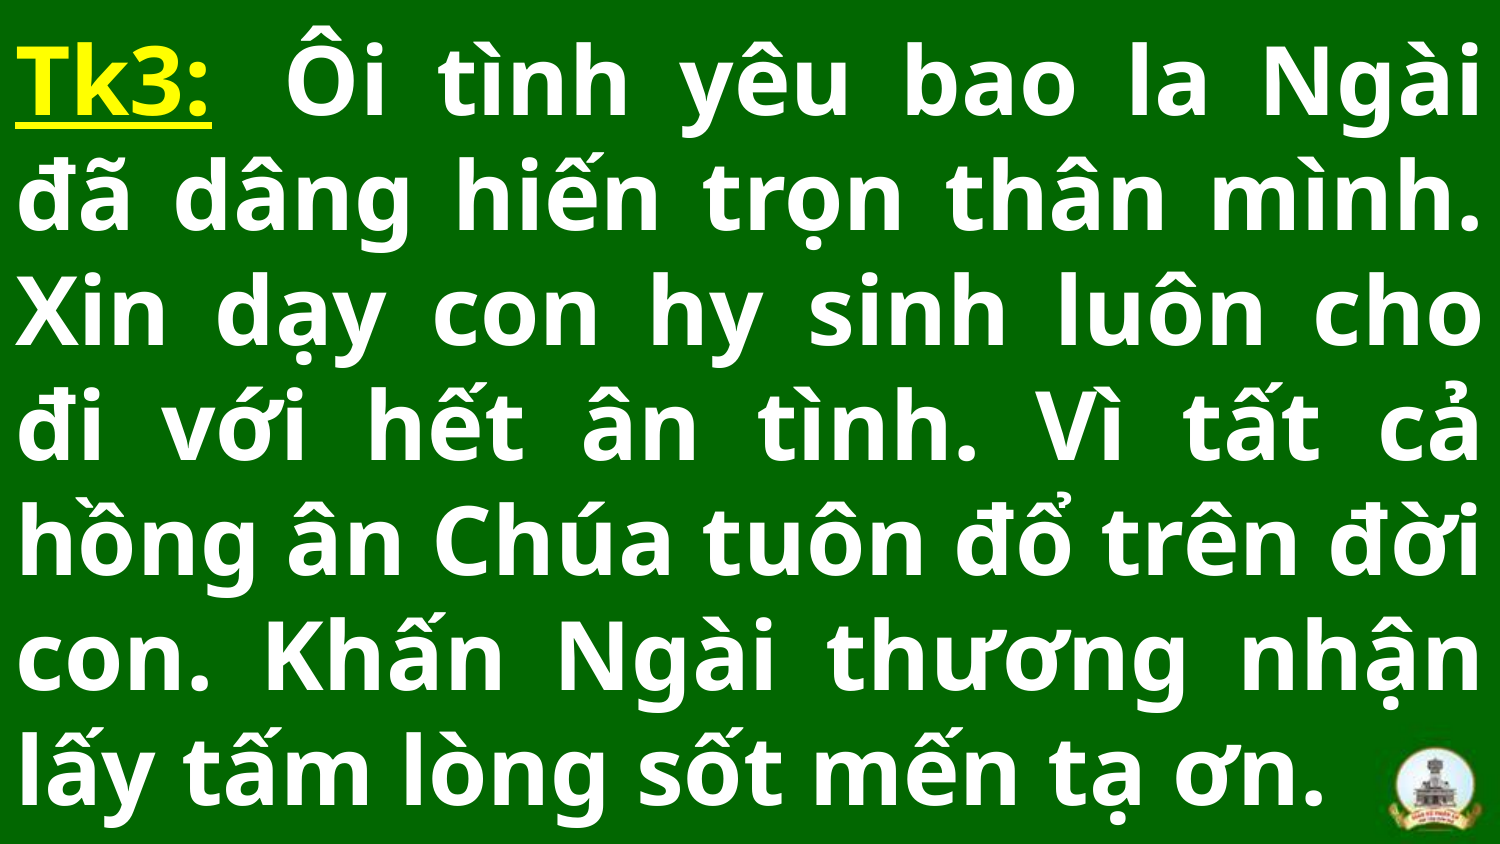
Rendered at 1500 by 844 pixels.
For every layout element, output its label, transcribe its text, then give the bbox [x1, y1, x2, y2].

title Tk3: Ôi tình yêu bao la Ngài đã dâng hiến trọn thân mình. Xin dạy con hy sinh luôn cho đi với hết ân tình. Vì tất cả hồng ân Chúa tuôn đổ trên đời con. Khấn Ngài thương nhận lấy tấm lòng sốt mến tạ ơn. [0, 0, 1500, 844]
